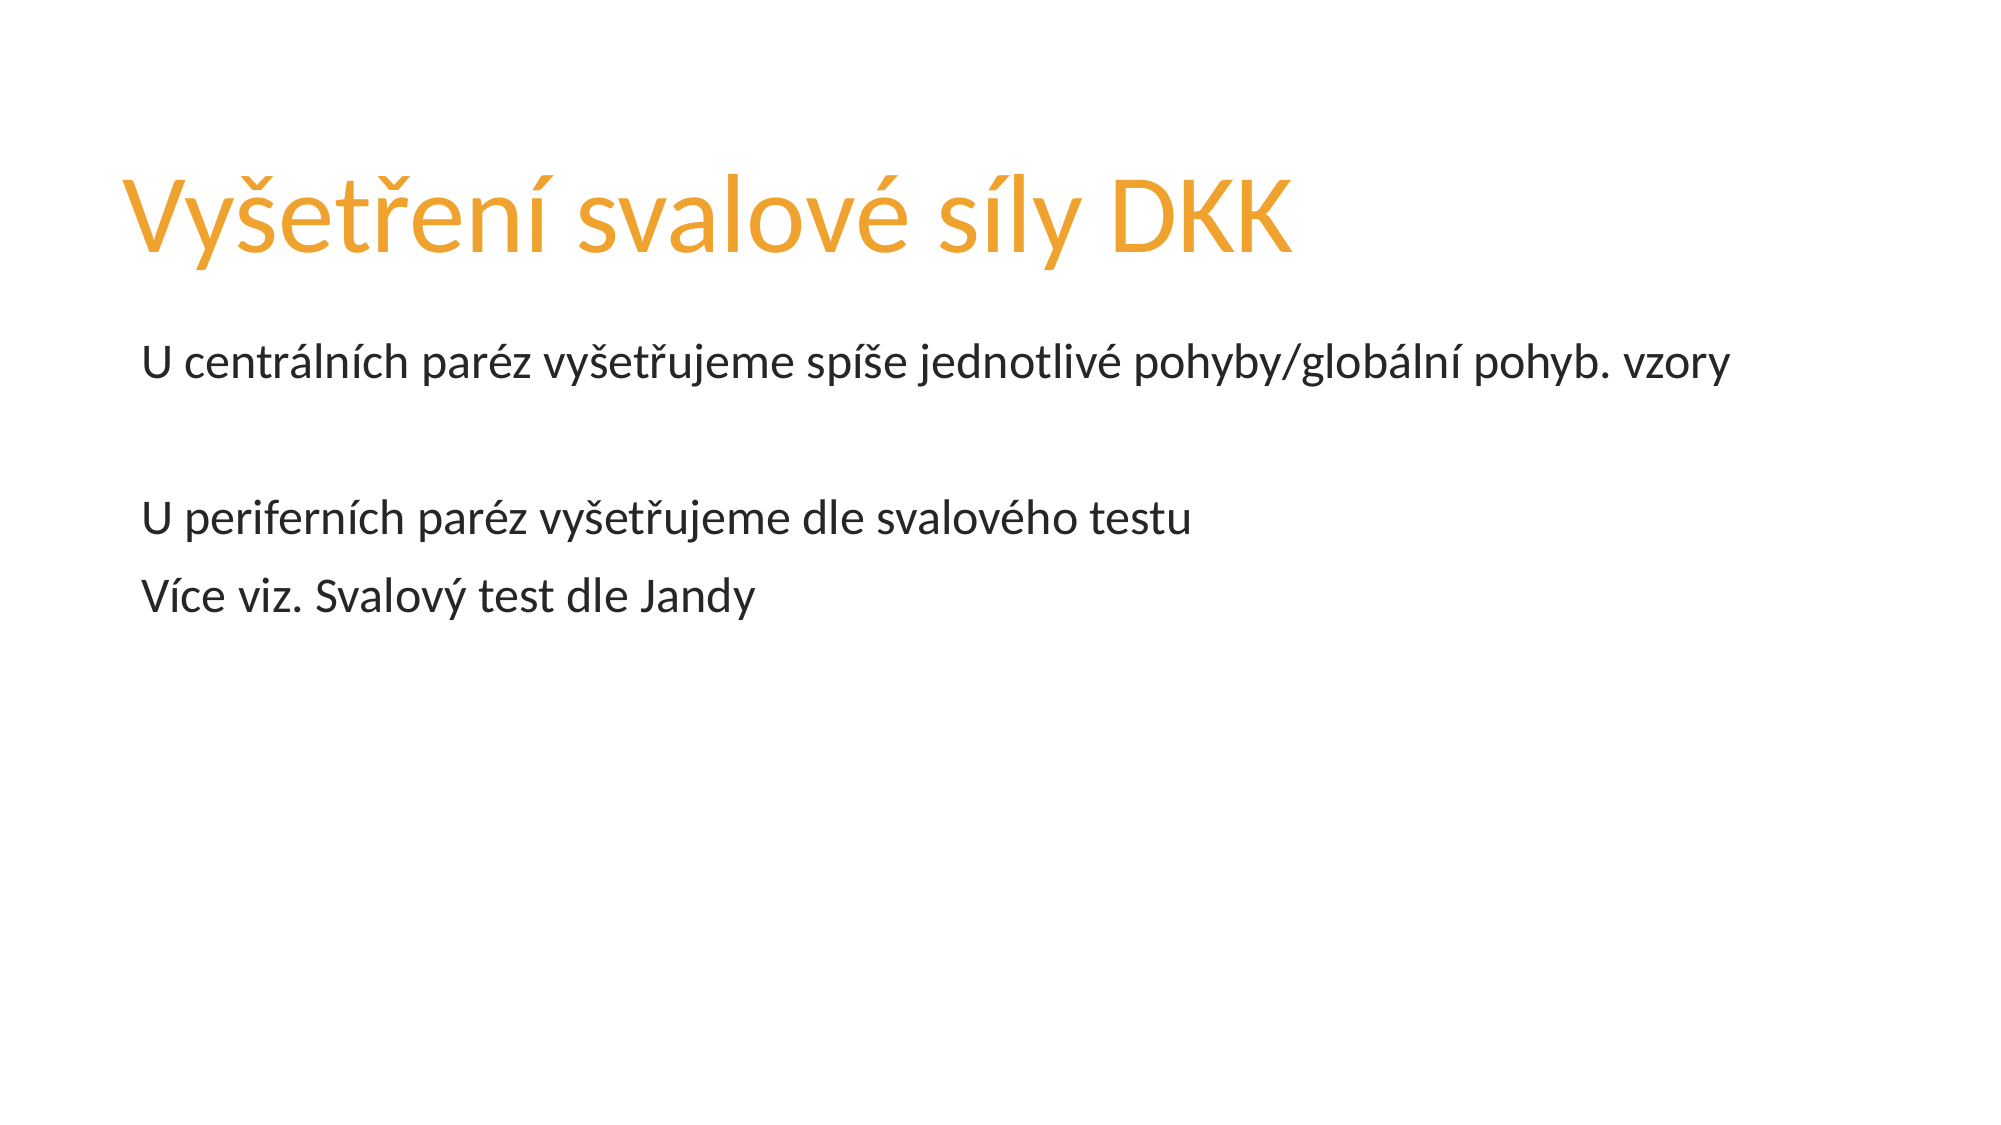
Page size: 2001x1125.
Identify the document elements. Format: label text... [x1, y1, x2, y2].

title Vyšetření svalové síly DKK [107, 81, 1875, 354]
list U centrálních paréz vyšetřujeme spíše jednotlivé pohyby/globální pohyb. vzory U periferních paréz vyšetřujeme dle svalového testu Více viz. Svalový test dle Jandy [111, 329, 1876, 948]
